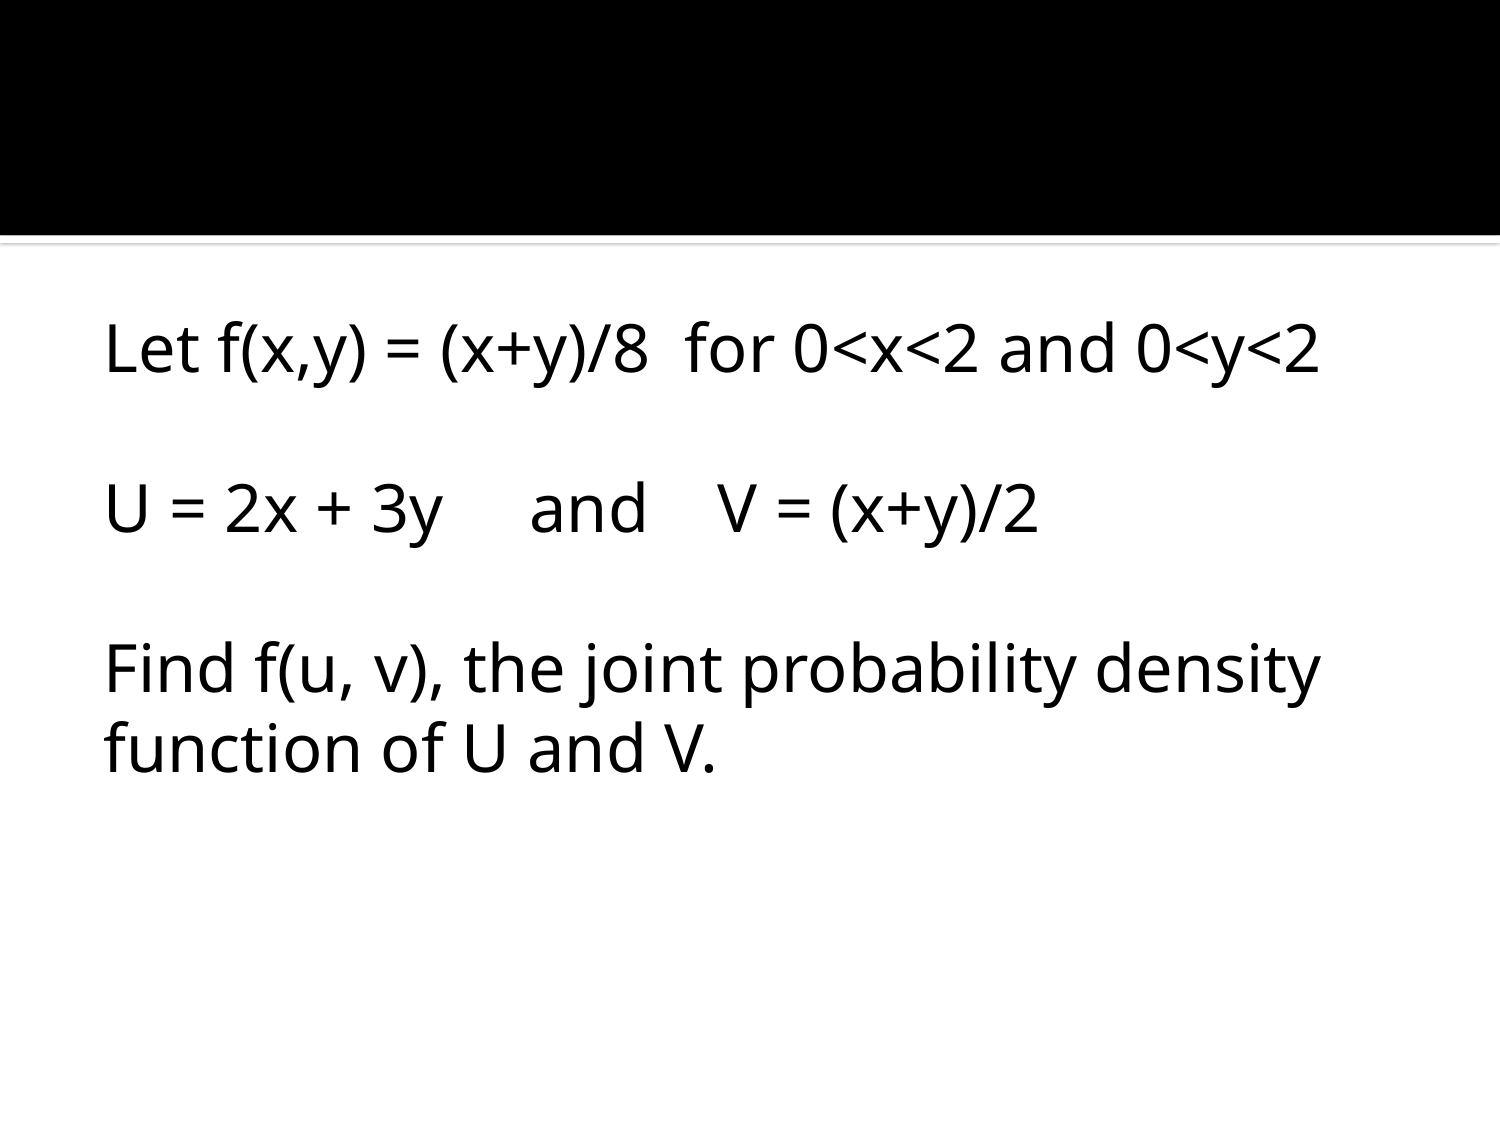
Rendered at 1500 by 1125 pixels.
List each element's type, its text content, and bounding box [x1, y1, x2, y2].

list Let f(x,y) = (x+y)/8 for 0<x<2 and 0<y<2 U = 2x + 3y and V = (x+y)/2 Find f(u, v), the joint probability density function of U and V. [75, 291, 1425, 1050]
